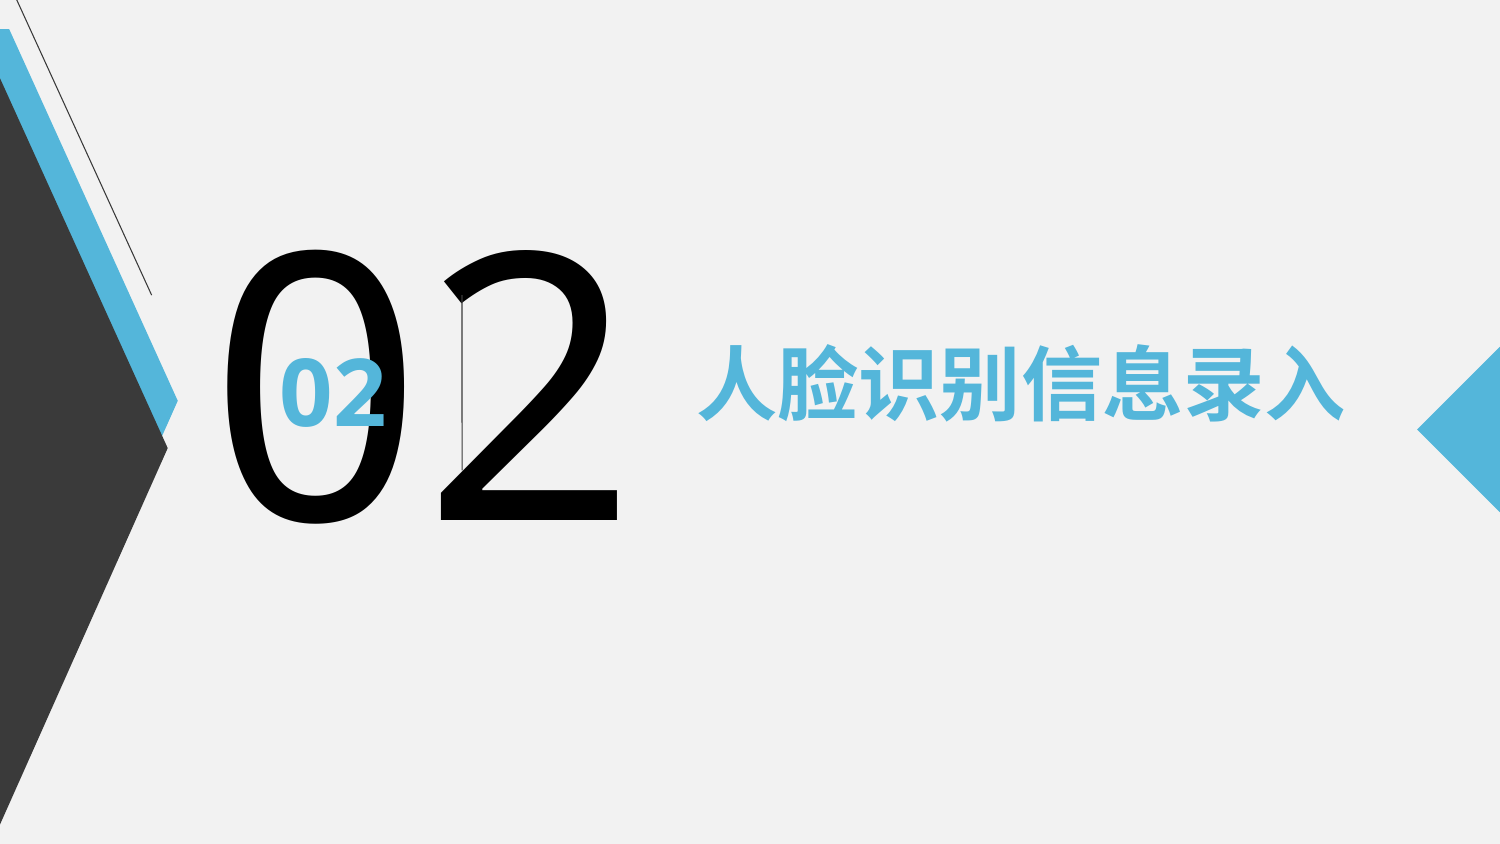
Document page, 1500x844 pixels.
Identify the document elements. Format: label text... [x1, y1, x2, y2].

text_box [1417, 346, 1500, 513]
text_box 人脸识别信息录入 [660, 327, 1382, 437]
text_box 02 [198, 142, 772, 601]
text_box 02 [268, 327, 399, 452]
text_box [0, 78, 168, 825]
text_box [0, 29, 178, 435]
